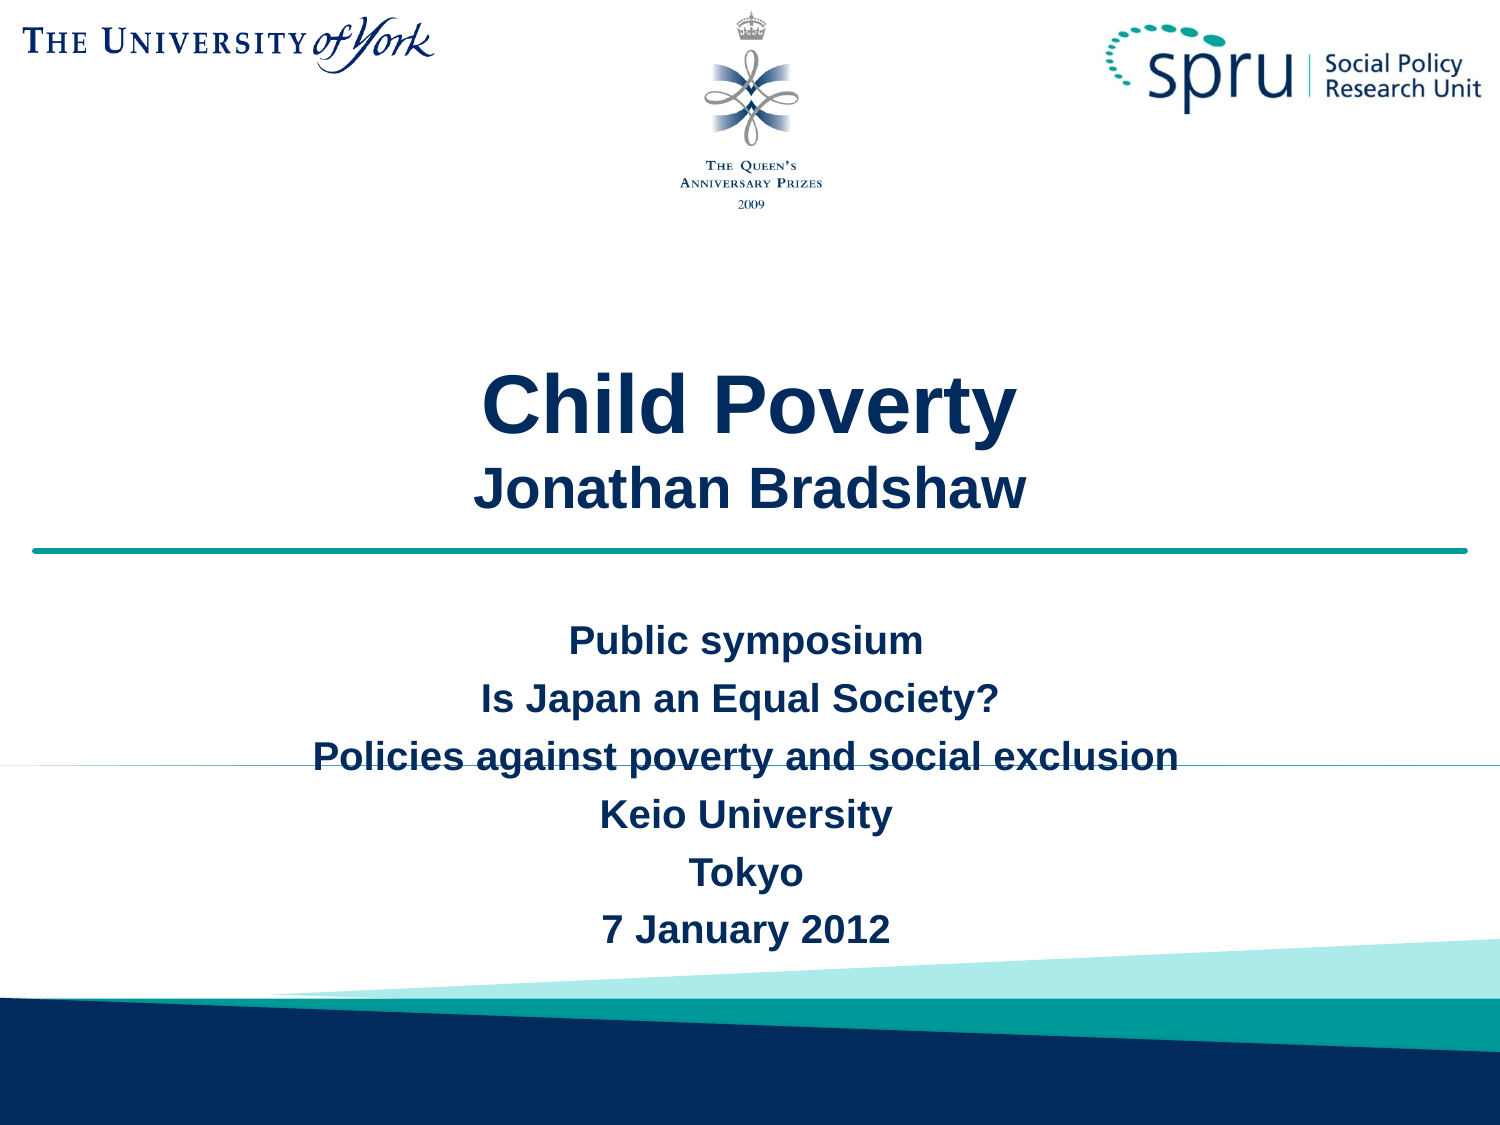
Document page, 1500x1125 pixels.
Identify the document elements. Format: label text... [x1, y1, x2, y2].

title Child Poverty Jonathan Bradshaw [35, 281, 1465, 528]
subtitle Public symposium Is Japan an Equal Society? Policies against poverty and social exclusion Keio University Tokyo 7 January 2012 [35, 597, 1465, 961]
picture [679, 11, 822, 211]
picture [17, 11, 437, 79]
picture [1086, 11, 1500, 127]
